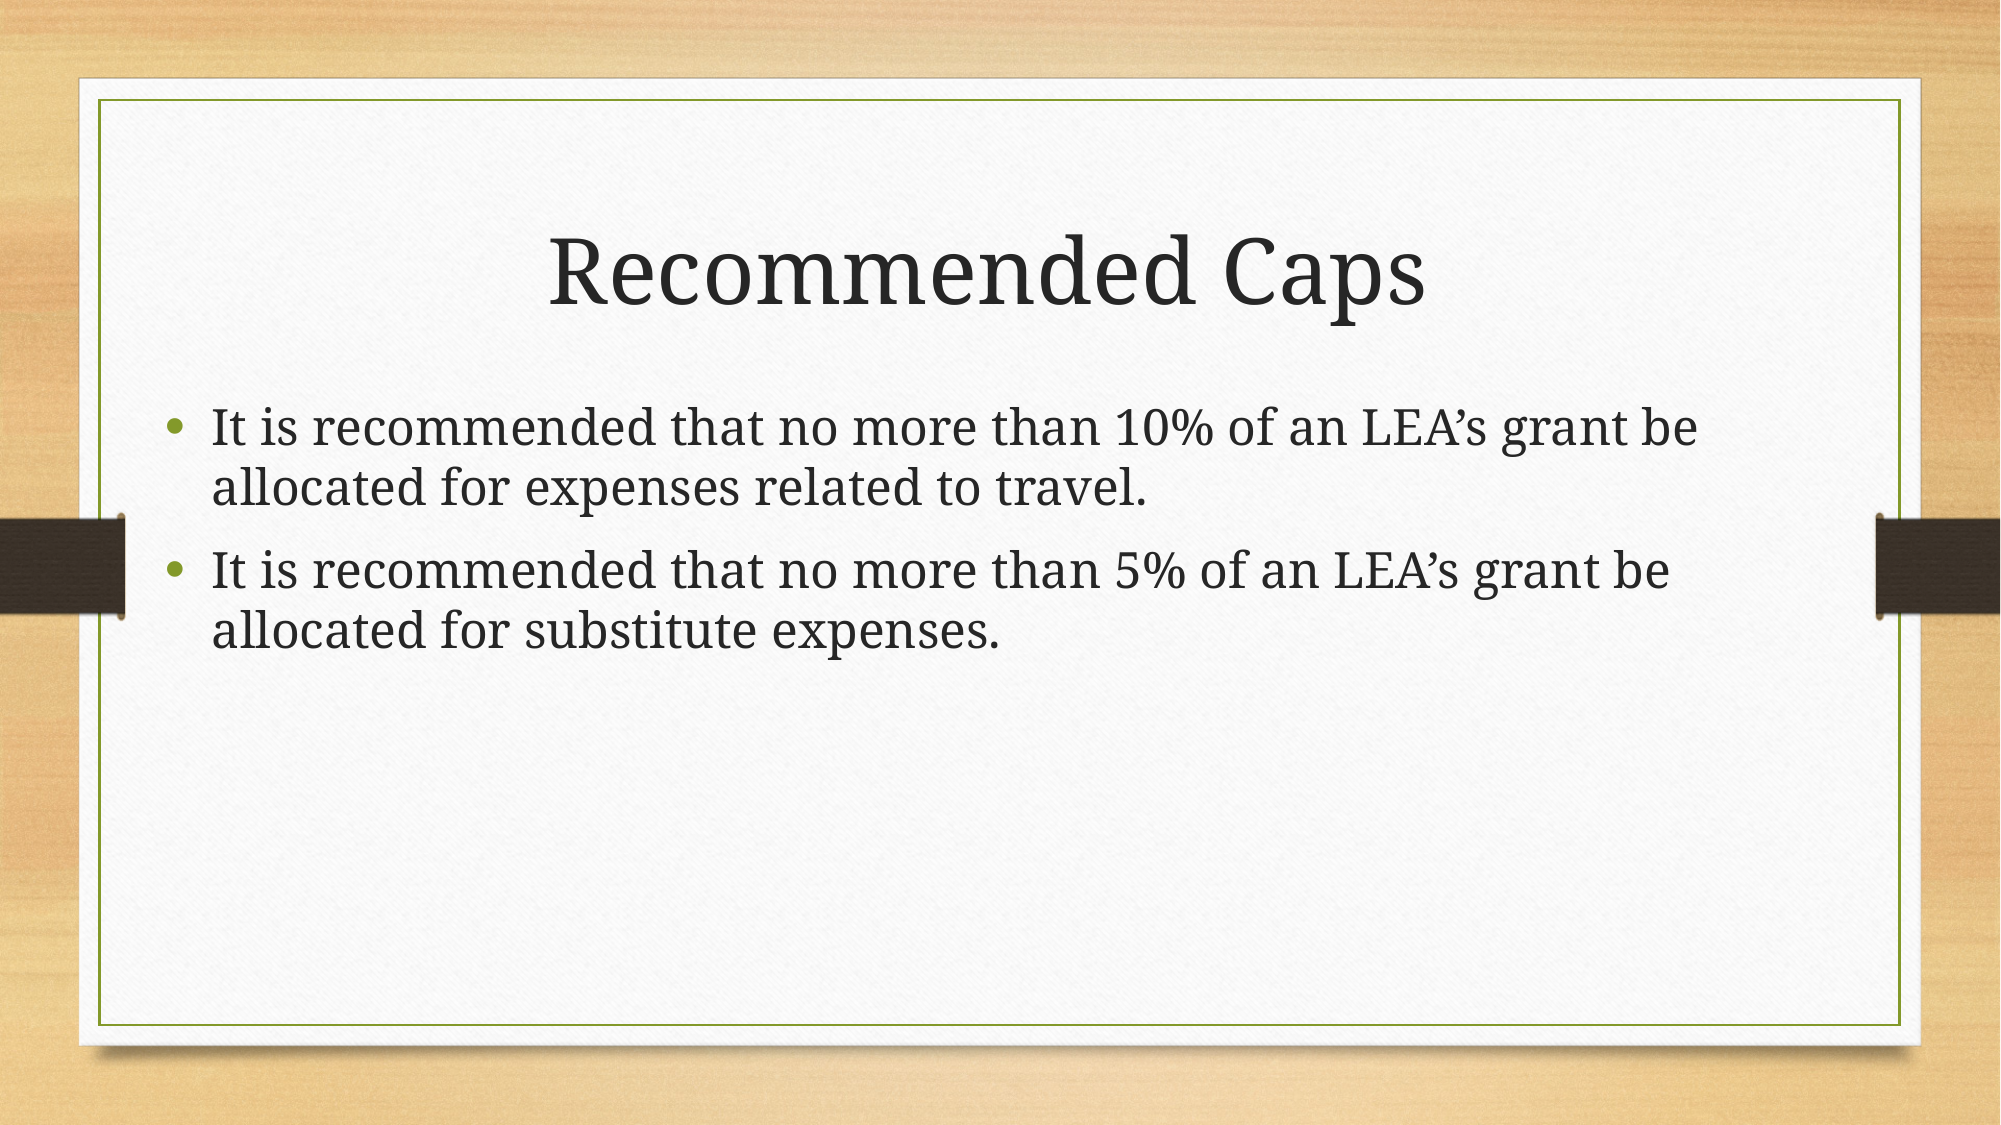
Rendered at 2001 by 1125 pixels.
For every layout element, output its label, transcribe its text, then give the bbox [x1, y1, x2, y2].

list It is recommended that no more than 10% of an LEA’s grant be allocated for expenses related to travel. It is recommended that no more than 5% of an LEA’s grant be allocated for substitute expenses. [149, 388, 1850, 950]
title Recommended Caps [212, 161, 1788, 375]
picture [0, 0, 2001, 1125]
